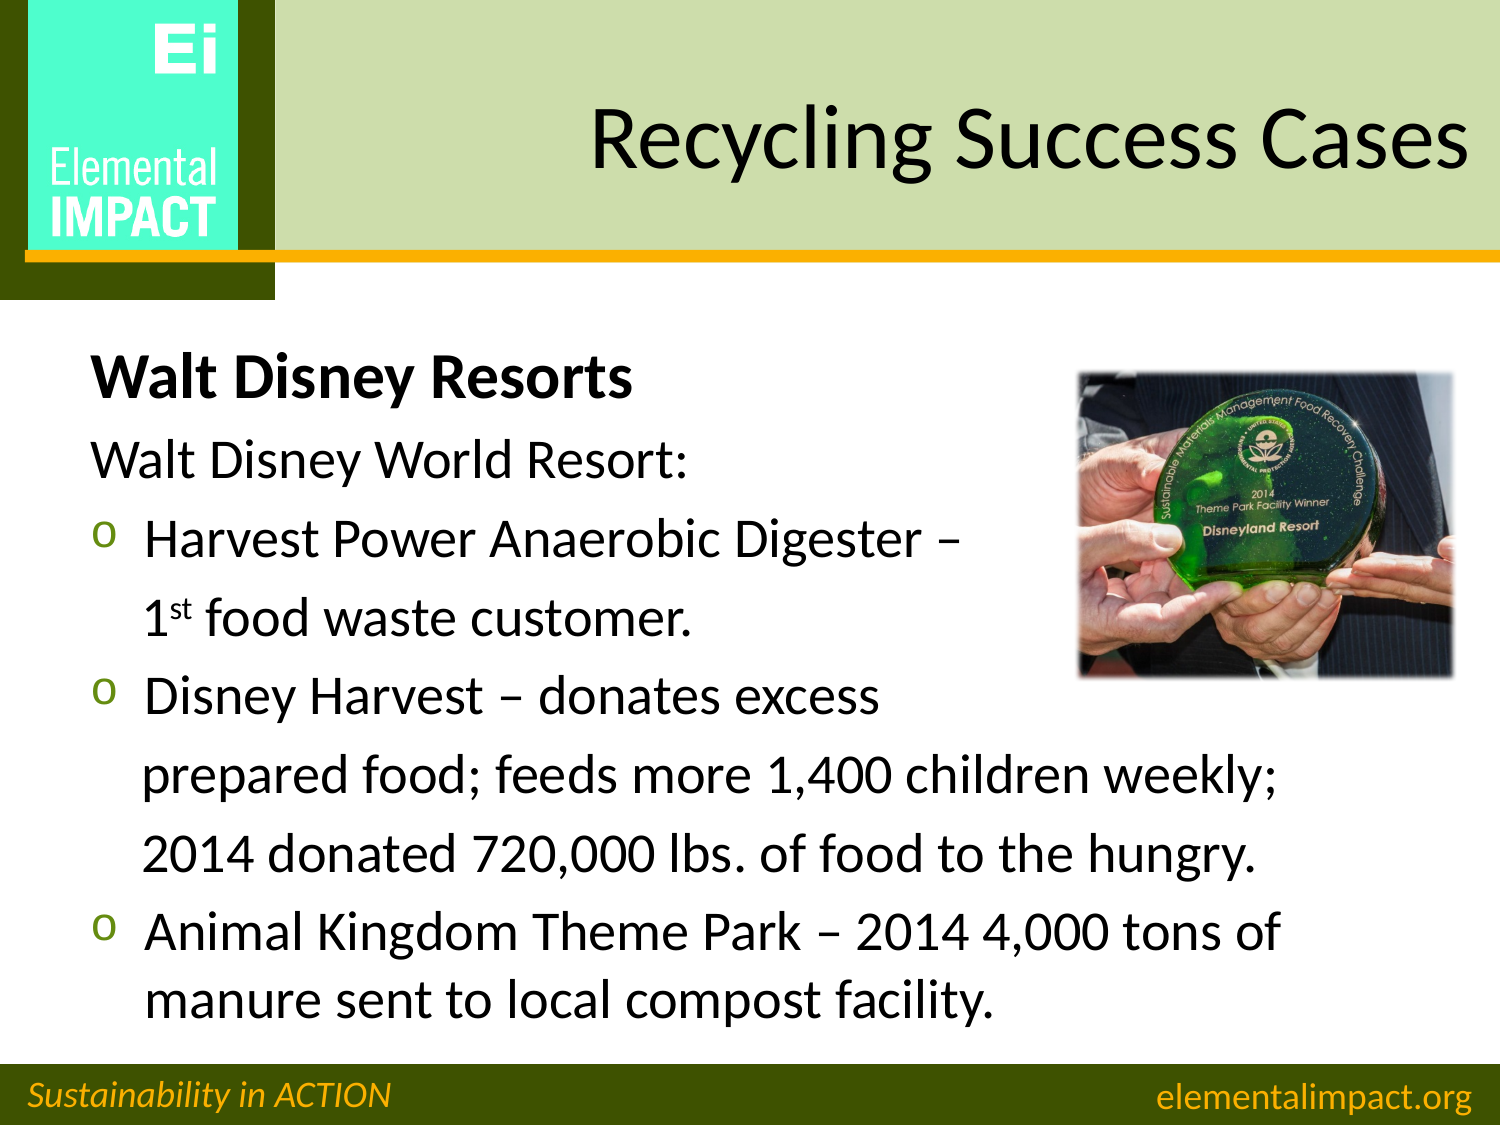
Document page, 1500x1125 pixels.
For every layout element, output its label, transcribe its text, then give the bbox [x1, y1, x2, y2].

picture [1074, 368, 1457, 682]
title Recycling Success Cases [525, 63, 1488, 200]
picture [28, 0, 238, 249]
list Walt Disney Resorts Walt Disney World Resort: Harvest Power Anaerobic Digester – 1st food waste customer. Disney Harvest – donates excess prepared food; feeds more 1,400 children weekly; 2014 donated 720,000 lbs. of food to the hungry. Animal Kingdom Theme Park – 2014 4,000 tons of manure sent to local compost facility. [75, 324, 1438, 1038]
